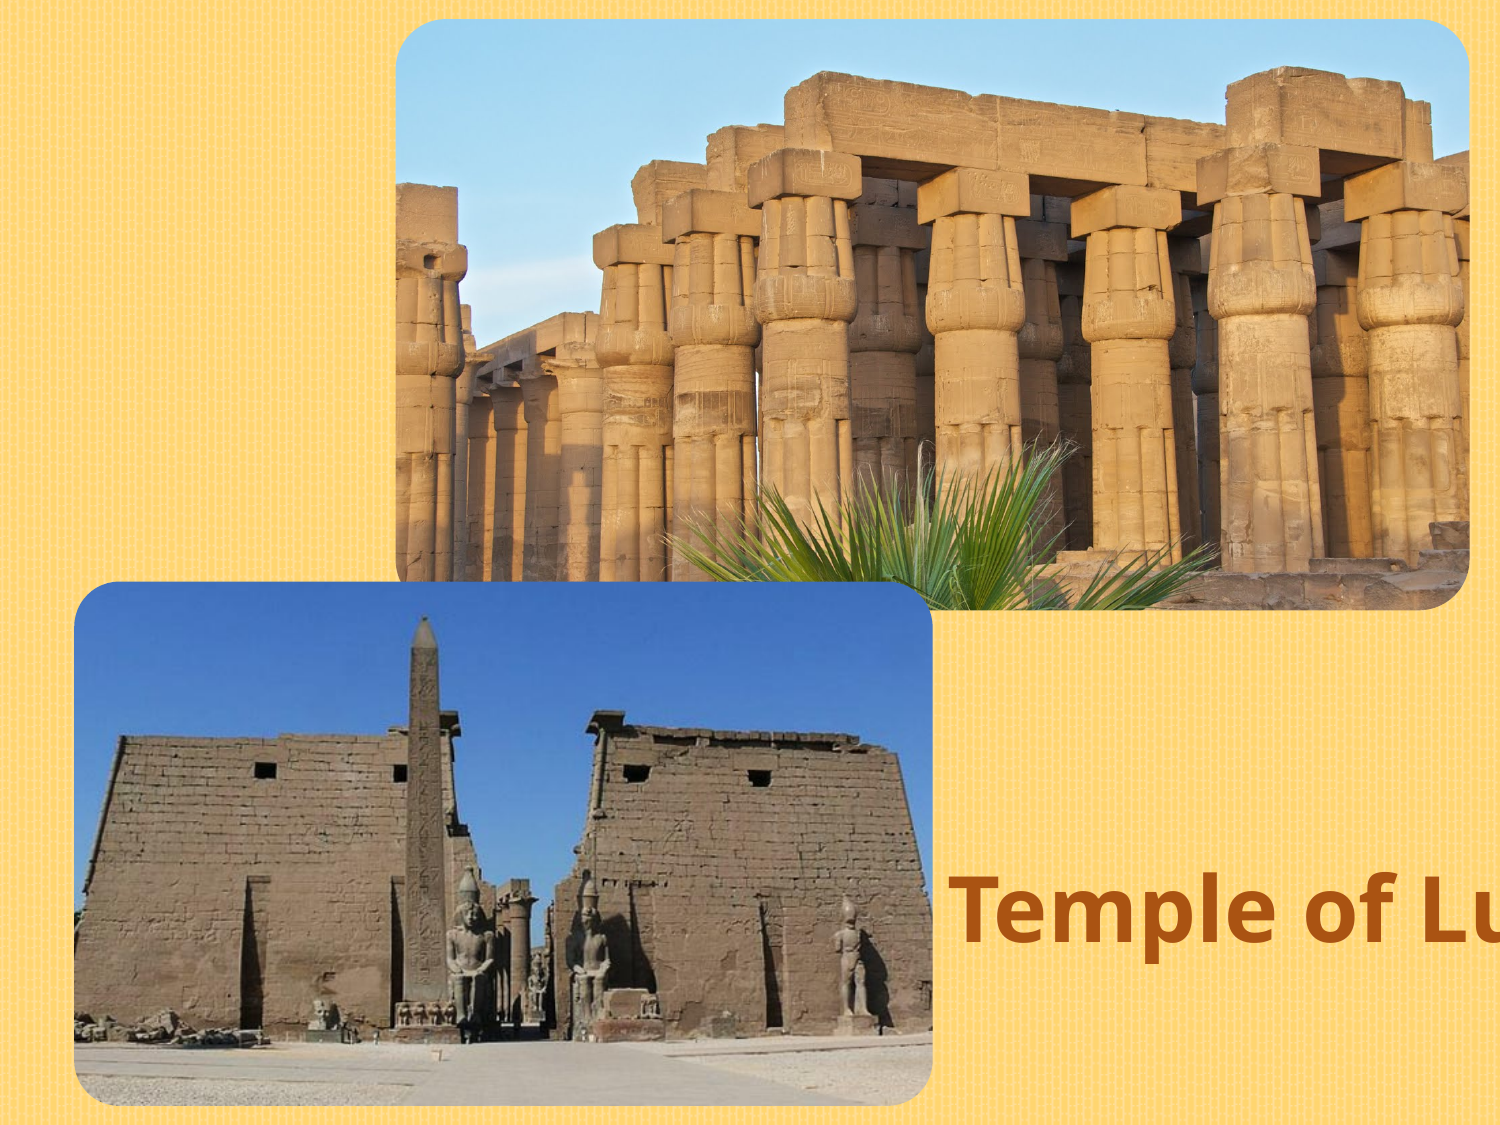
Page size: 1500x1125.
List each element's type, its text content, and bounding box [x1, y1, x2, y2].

text_box Temple of Luxor [943, 843, 1500, 969]
picture [73, 18, 1470, 1107]
